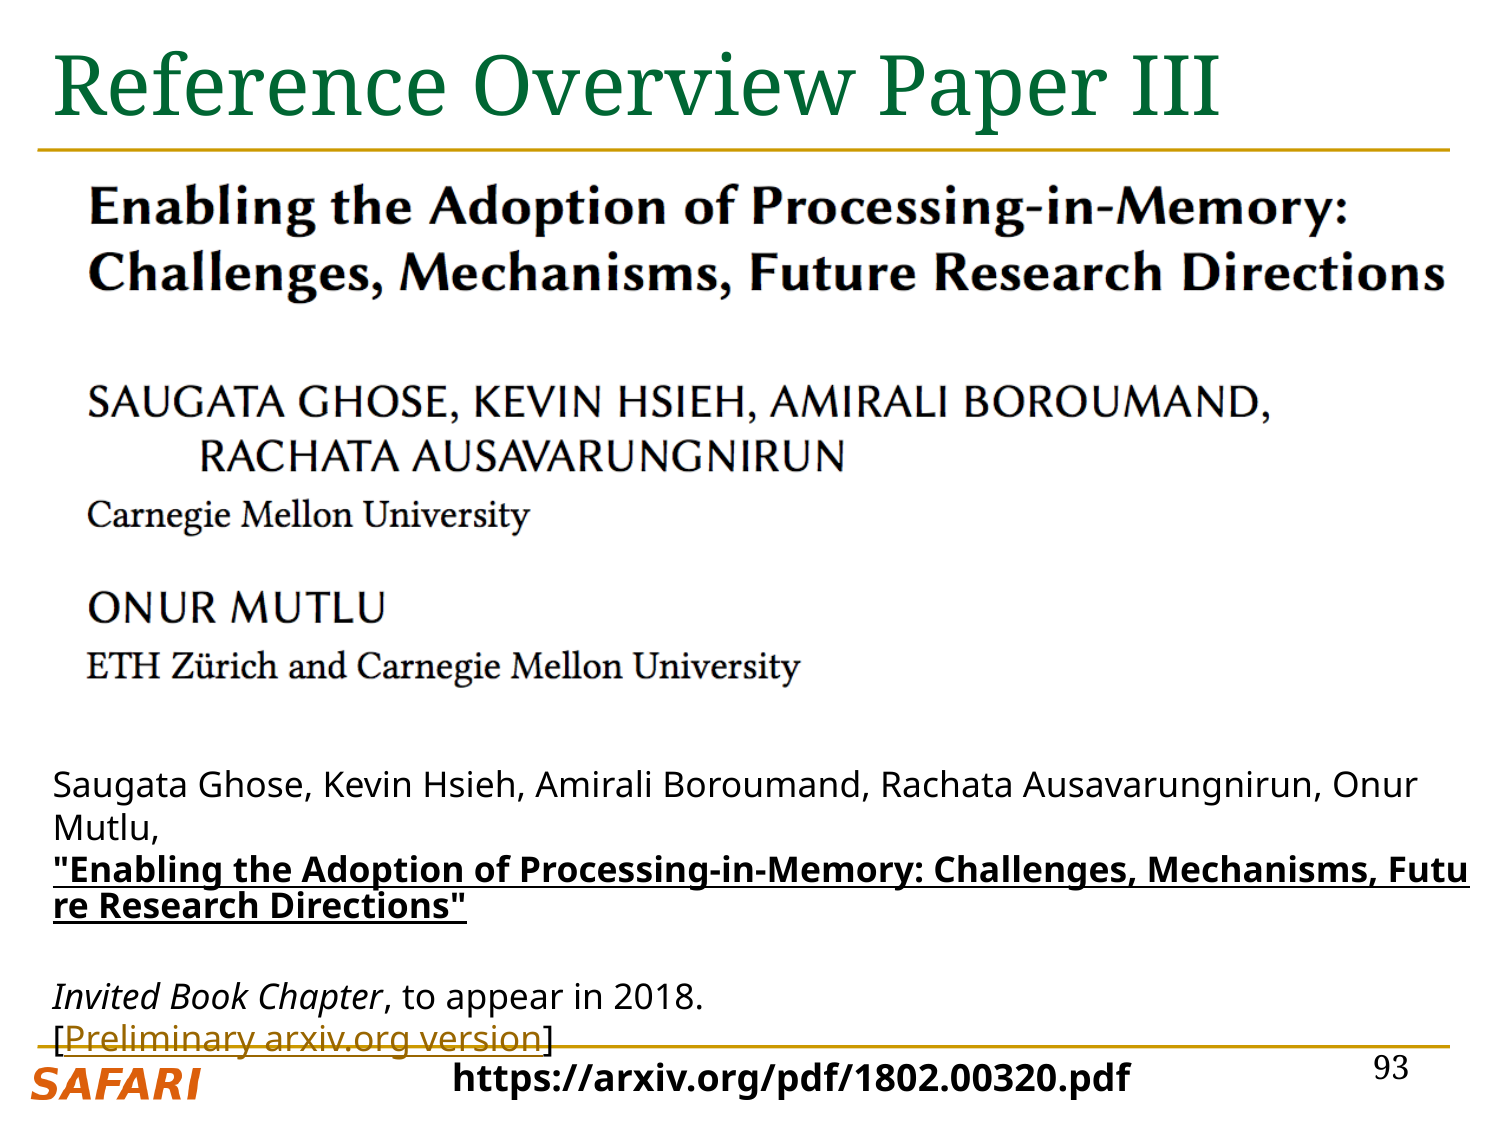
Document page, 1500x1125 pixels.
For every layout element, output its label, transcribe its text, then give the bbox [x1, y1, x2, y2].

picture [29, 1058, 207, 1110]
list Saugata Ghose, Kevin Hsieh, Amirali Boroumand, Rachata Ausavarungnirun, Onur Mutlu, "Enabling the Adoption of Processing-in-Memory: Challenges, Mechanisms, Future Research Directions" Invited Book Chapter, to appear in 2018. [Preliminary arxiv.org version] [37, 172, 1500, 973]
slide_number 93 [1074, 1023, 1426, 1100]
picture [55, 160, 1465, 714]
title Reference Overview Paper III [37, 24, 1483, 172]
text_box https://arxiv.org/pdf/1802.00320.pdf [437, 1046, 1156, 1125]
